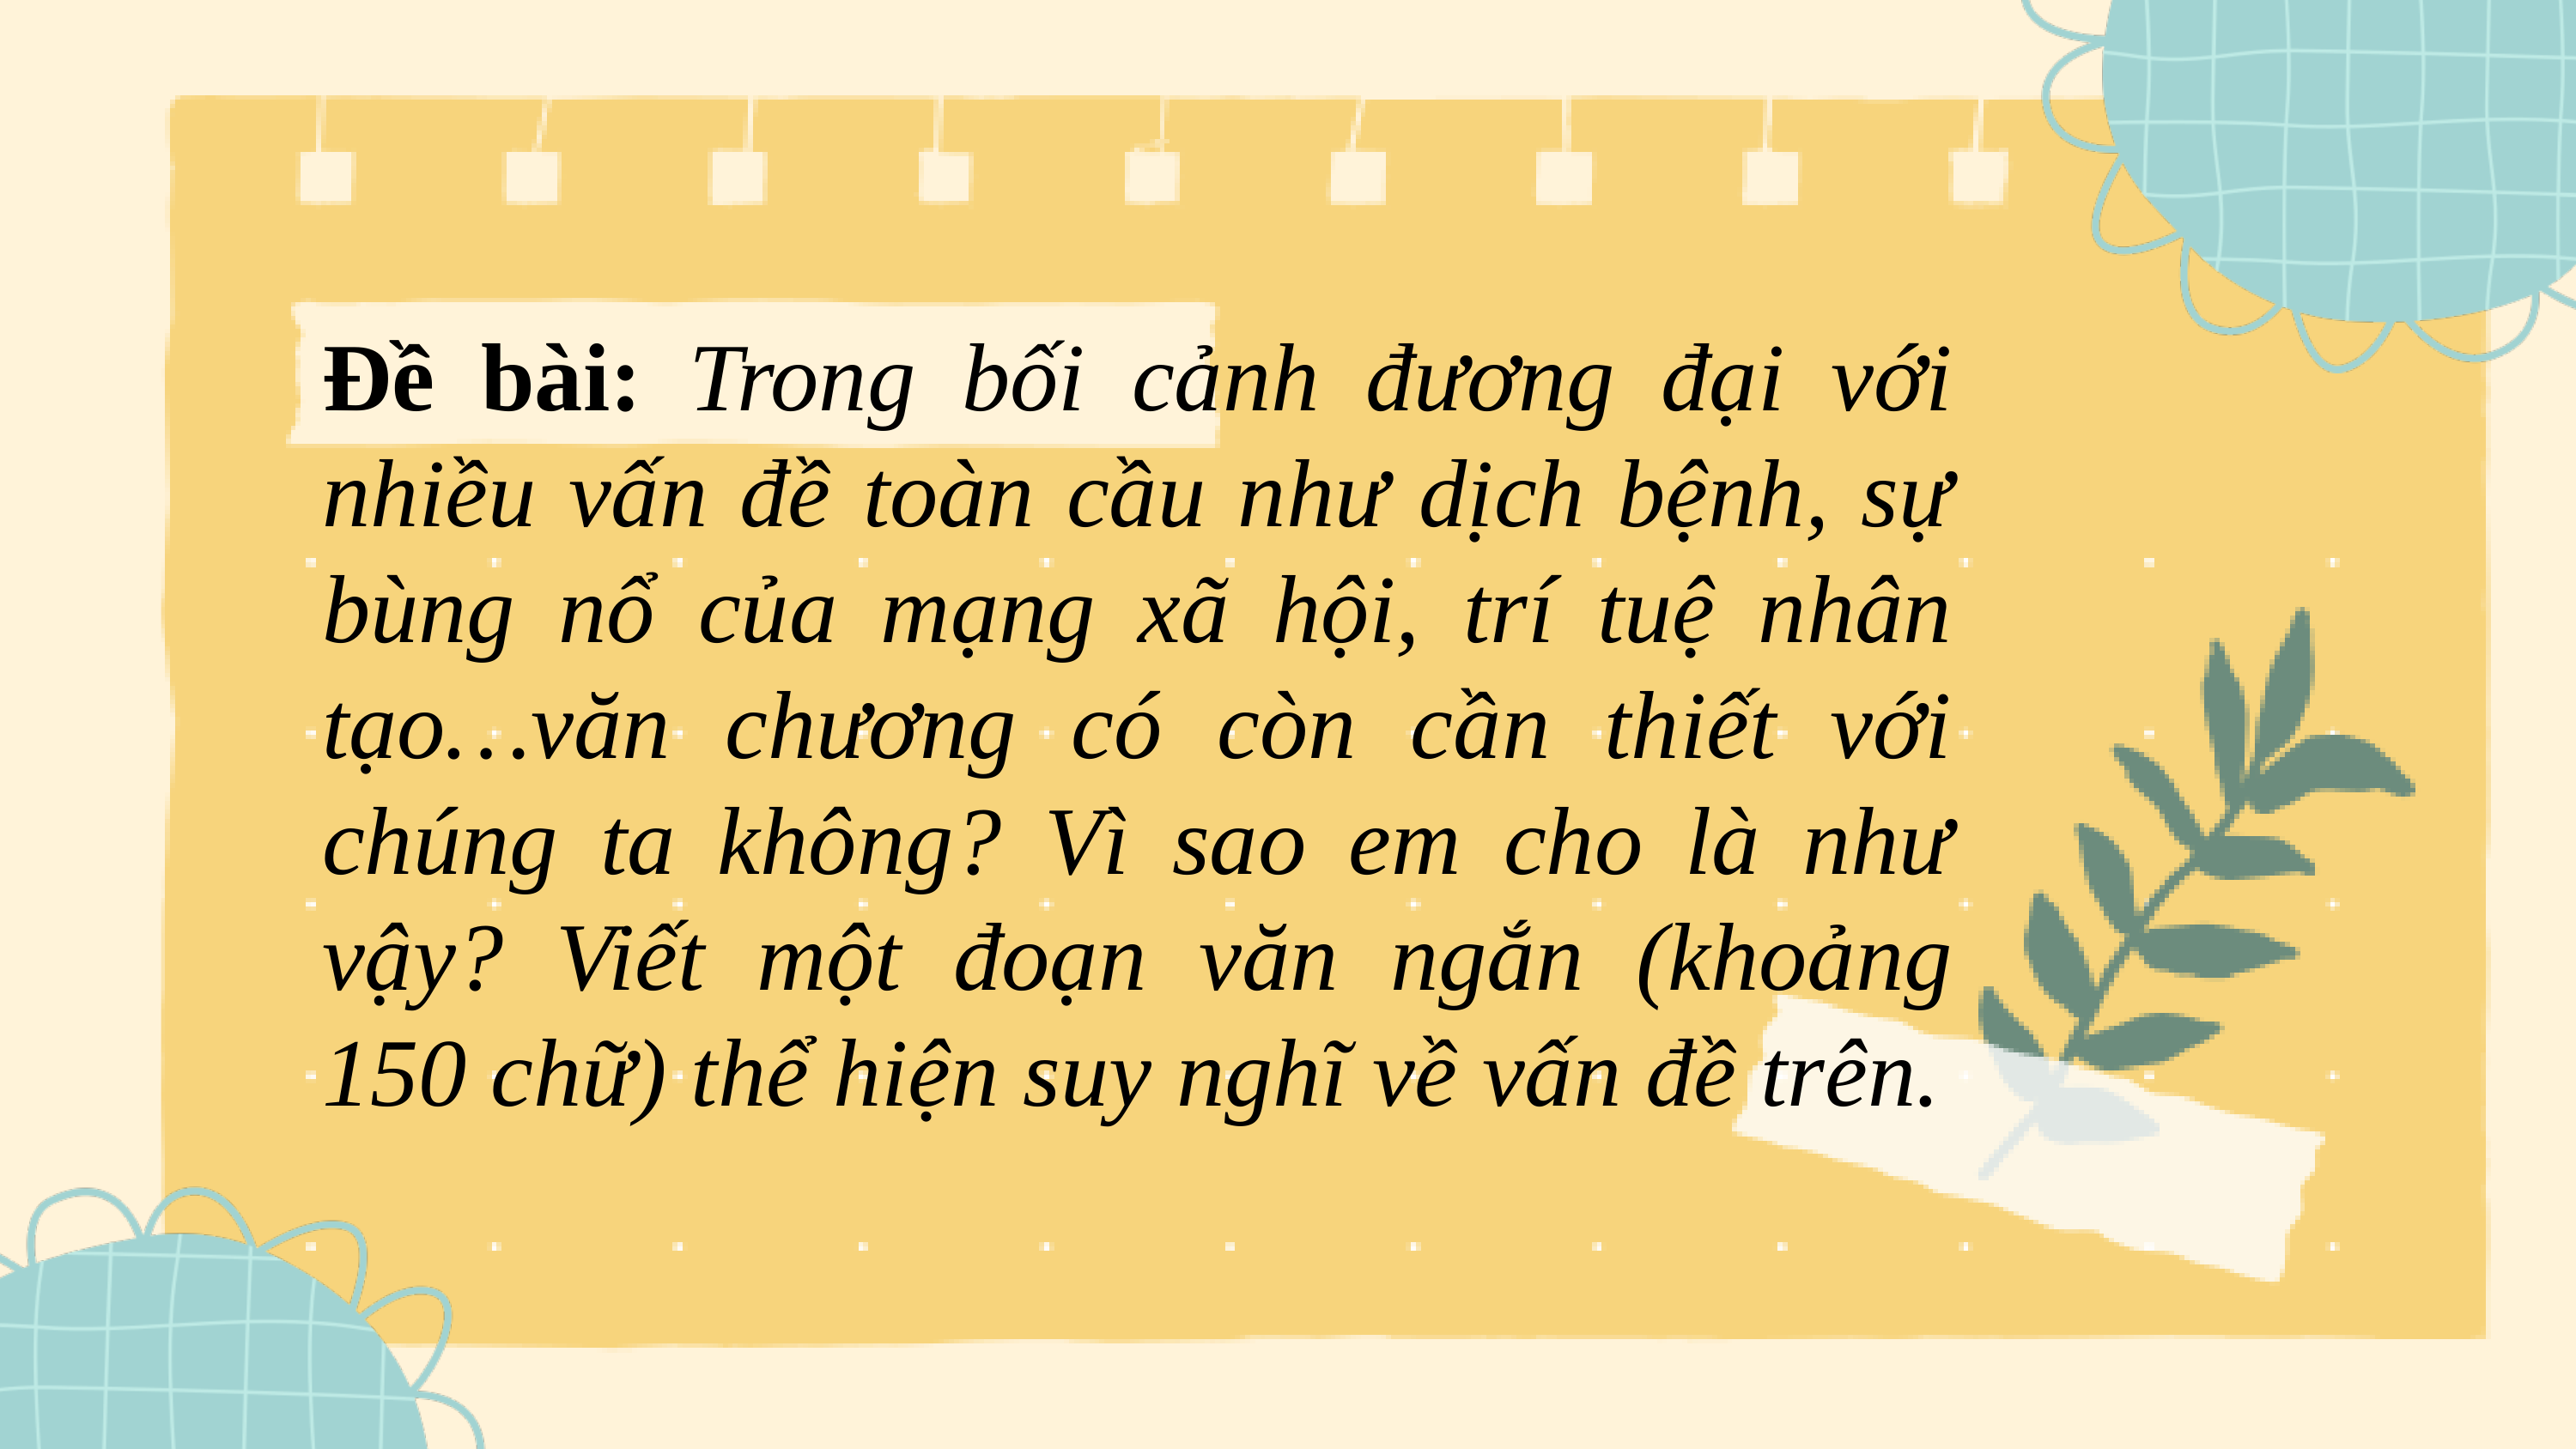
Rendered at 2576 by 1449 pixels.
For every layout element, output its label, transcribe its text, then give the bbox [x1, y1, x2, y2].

text_box [0, 1185, 491, 1449]
text_box [161, 95, 2501, 1353]
text_box [2020, 0, 2576, 373]
text_box Đề bài: Trong bối cảnh đương đại với nhiều vấn đề toàn cầu như dịch bệnh, sự bùng nổ của mạng xã hội, trí tuệ nhân tạo…văn chương có còn cần thiết với chúng ta không? Vì sao em cho là như vậy? Viết một đoạn văn ngắn (khoảng 150 chữ) thể hiện suy nghĩ về vấn đề trên. [322, 314, 1953, 1126]
